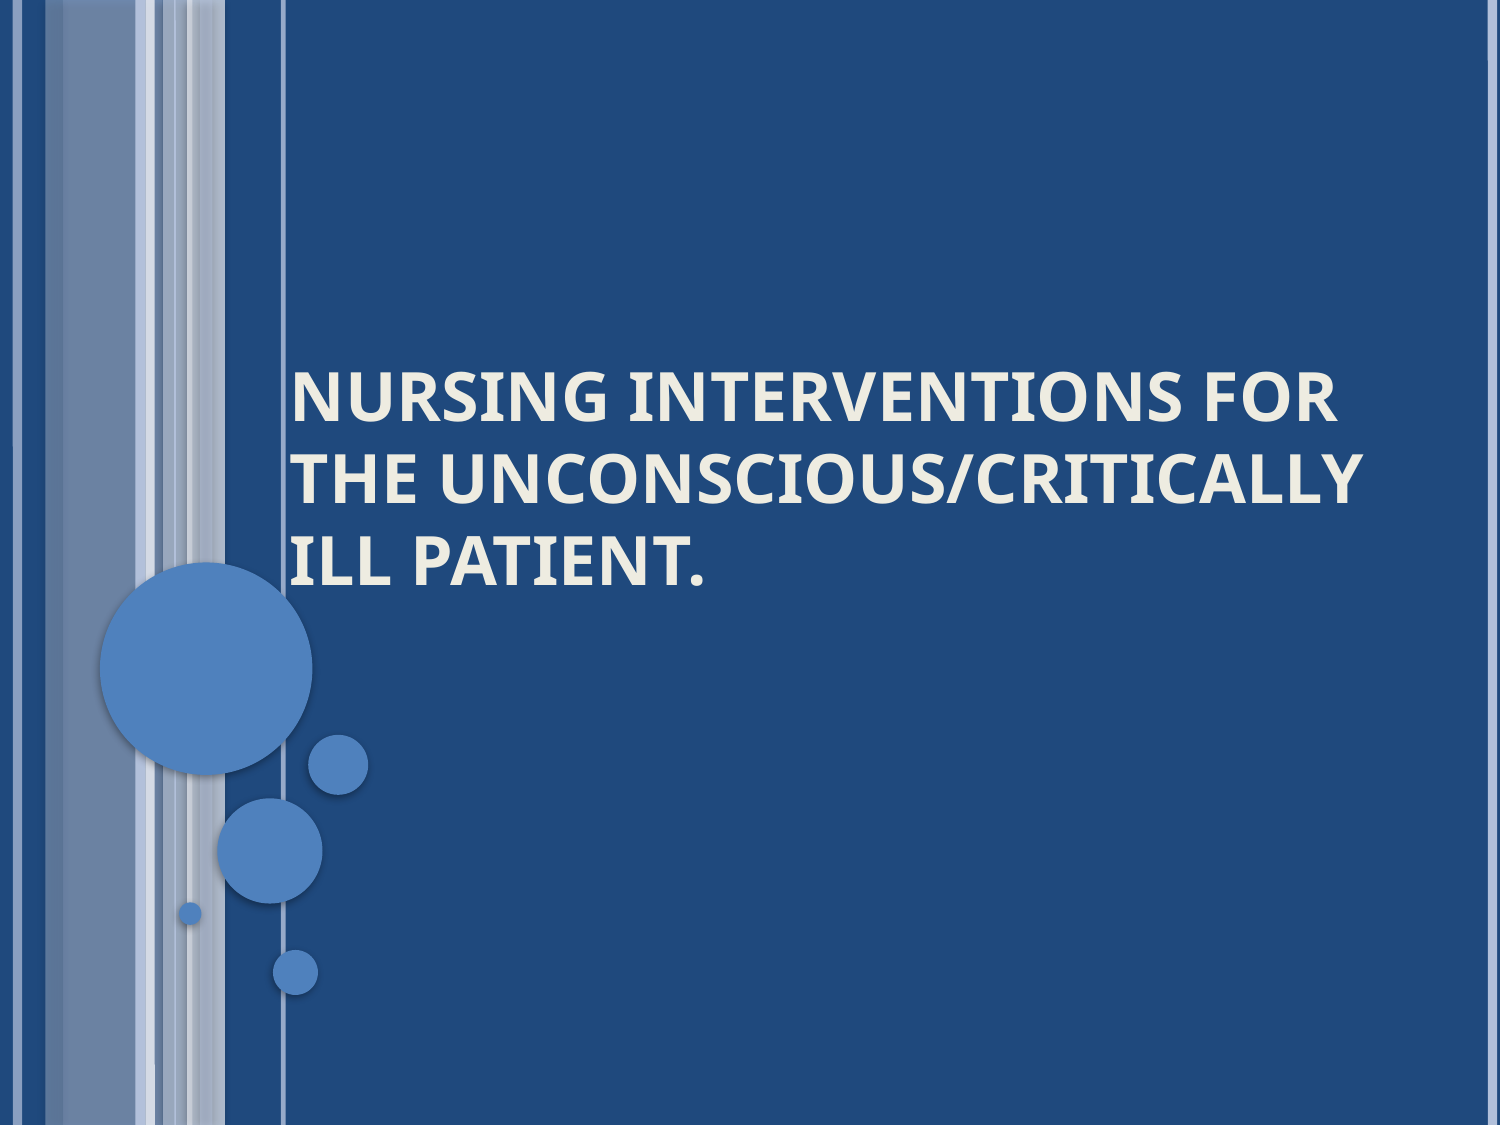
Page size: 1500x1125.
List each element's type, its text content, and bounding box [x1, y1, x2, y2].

title Nursing Interventions for the unconscious/critically ill patient. [275, 337, 1388, 675]
